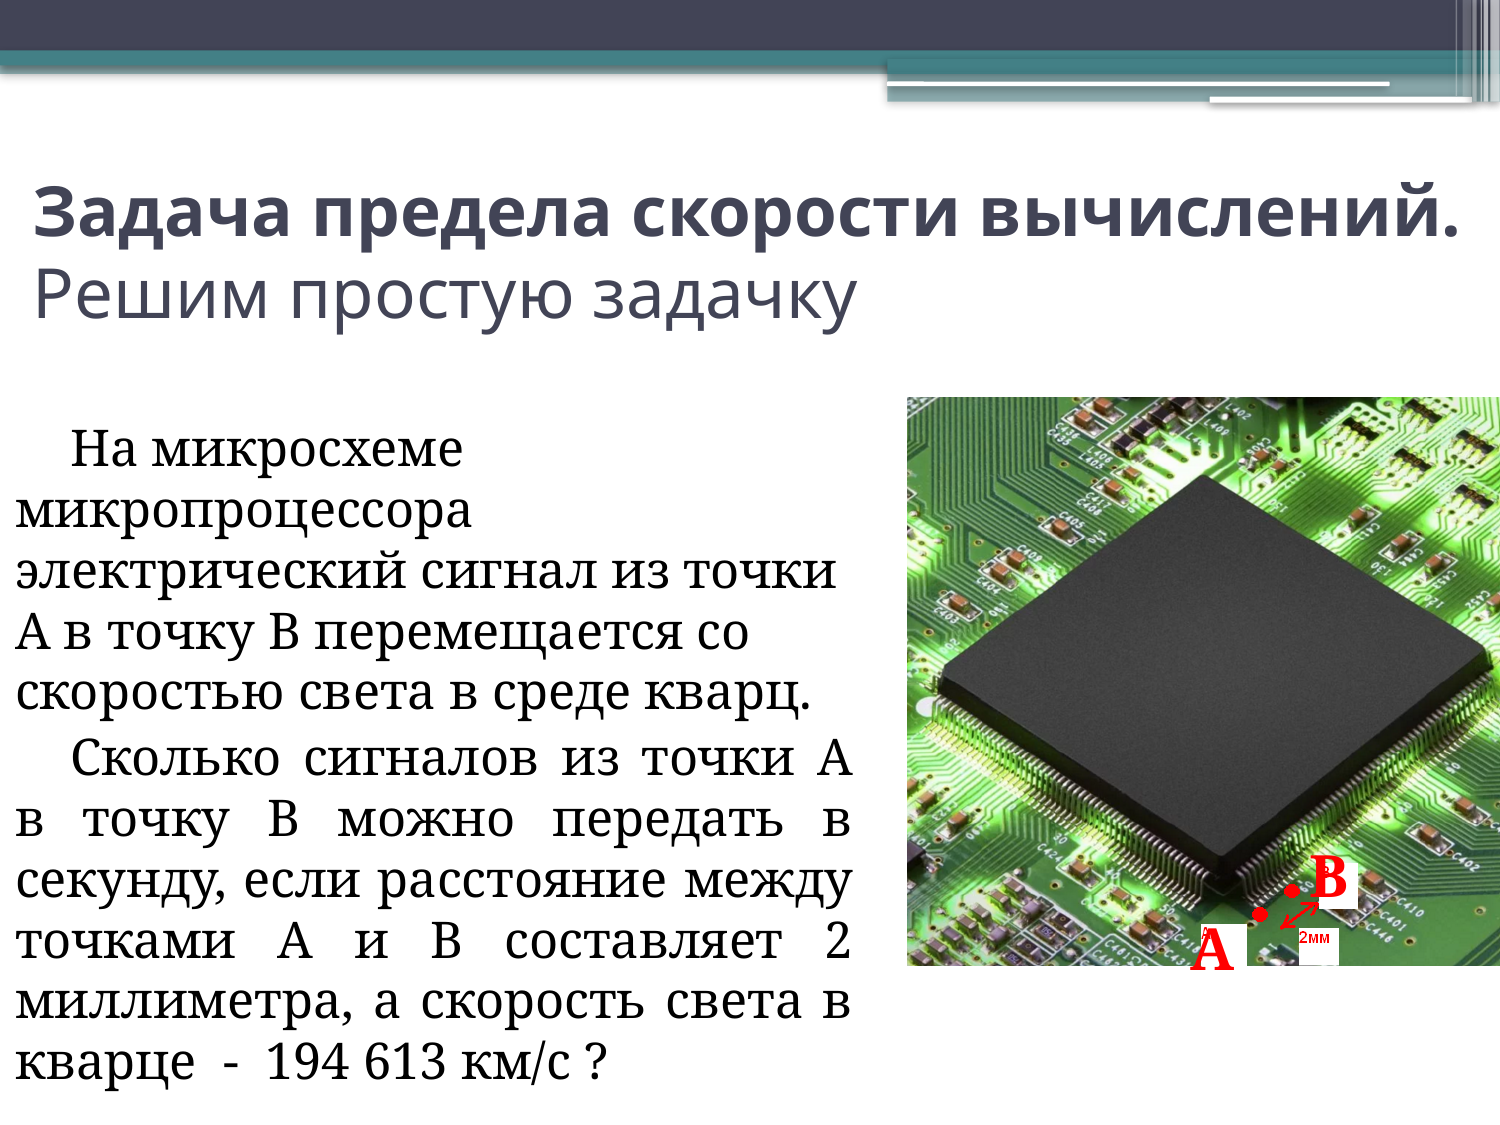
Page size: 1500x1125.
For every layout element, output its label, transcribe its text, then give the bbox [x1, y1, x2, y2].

list На микросхеме микропроцессора электрический сигнал из точки А в точку B перемещается со скоростью света в среде кварц. Сколько сигналов из точки А в точку В можно передать в секунду, если расстояние между точками А и В составляет 2 миллиметра, а скорость света в кварце - 194 613 км/с ? [0, 408, 869, 1125]
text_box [907, 396, 1500, 992]
title Задача предела скорости вычислений. Решим простую задачку [17, 137, 1500, 363]
